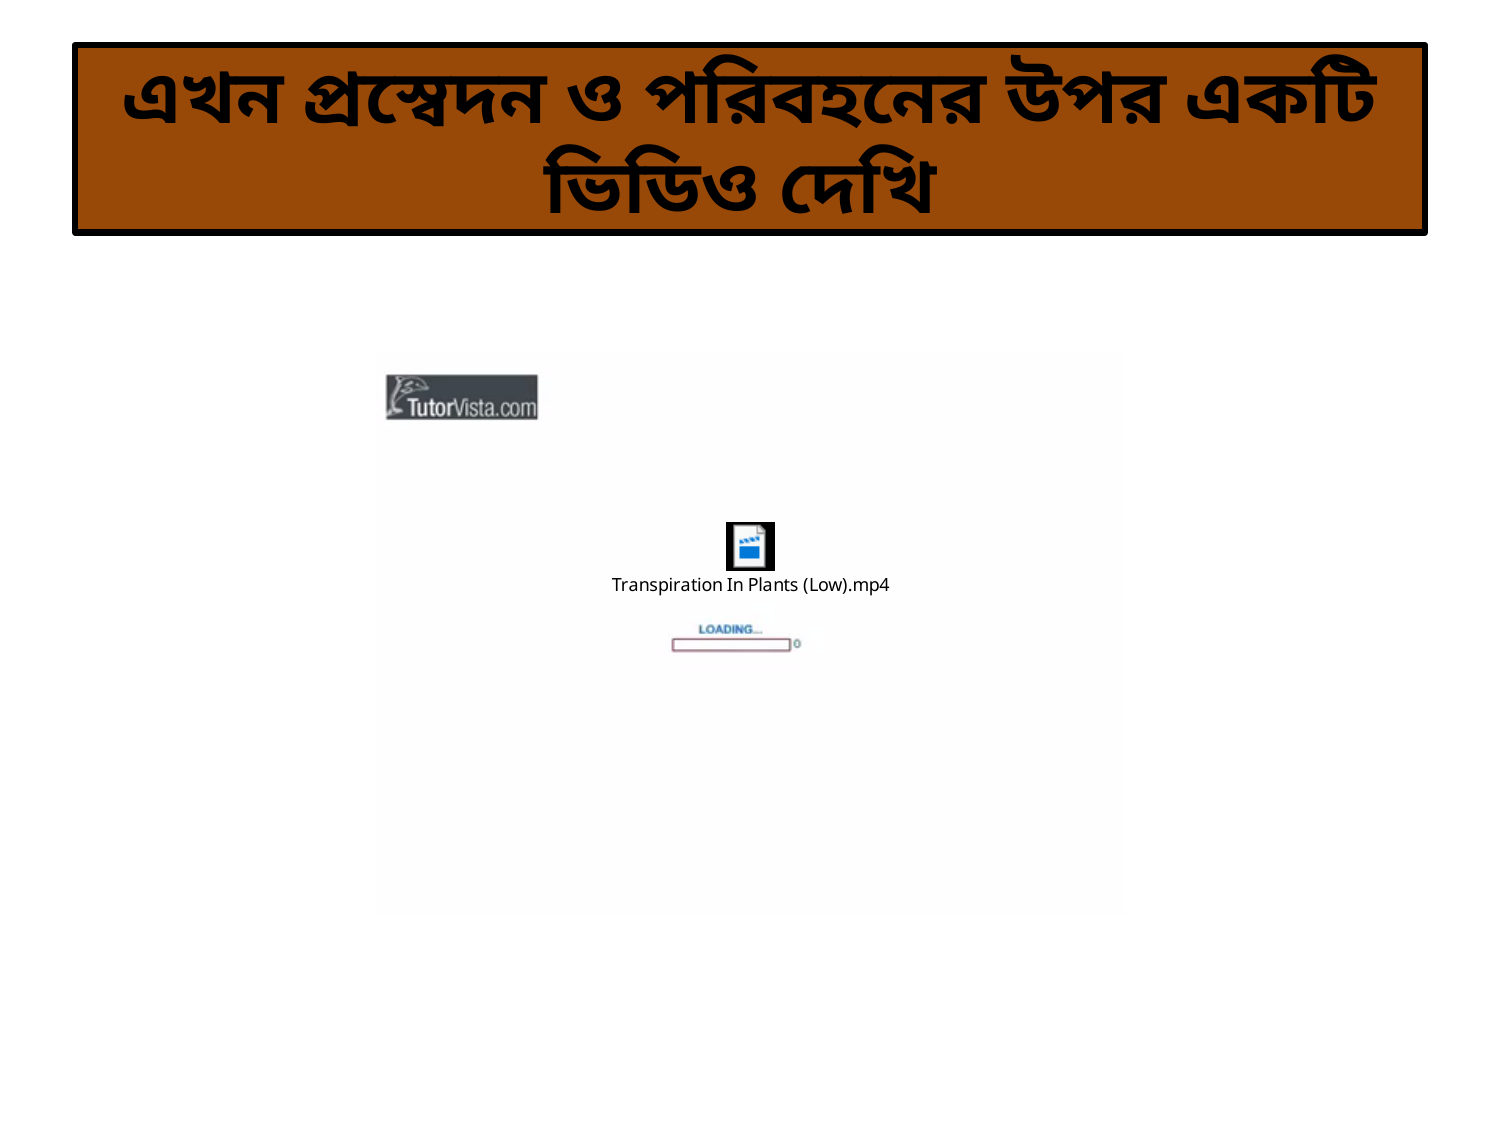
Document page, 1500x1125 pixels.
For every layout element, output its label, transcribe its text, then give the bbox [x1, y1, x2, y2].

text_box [584, 521, 916, 603]
title এখন প্রস্বেদন ও পরিবহনের উপর একটি ভিডিও দেখি [75, 45, 1425, 233]
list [374, 352, 1126, 916]
